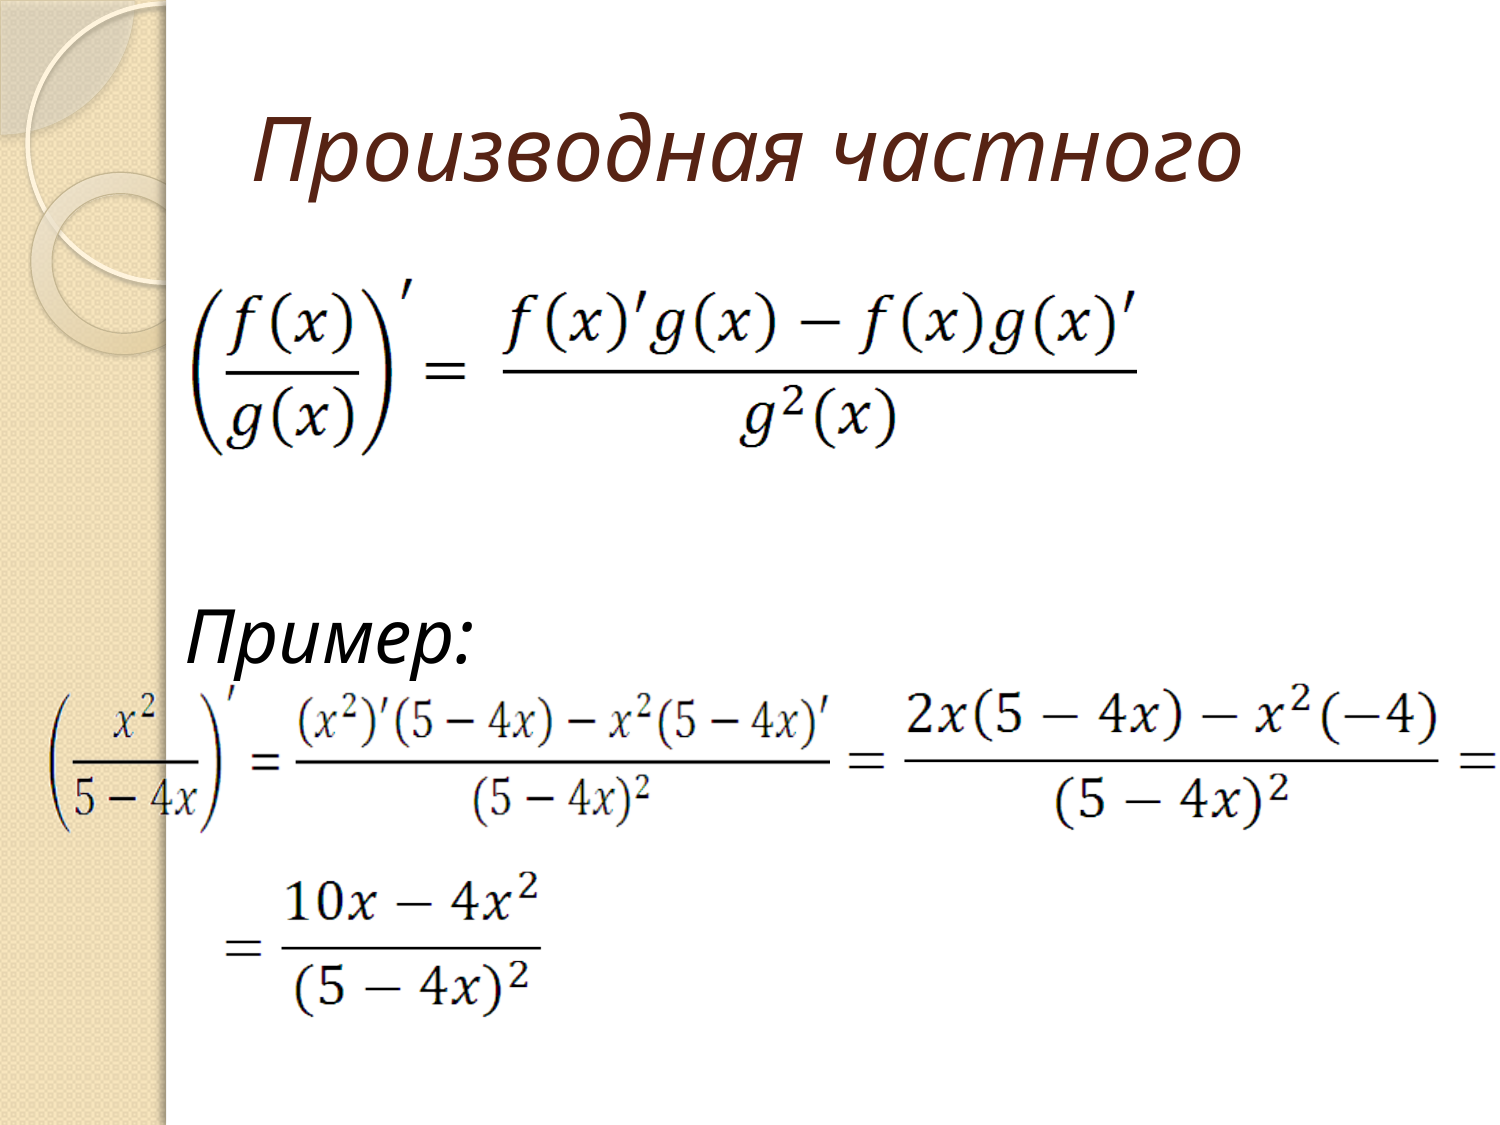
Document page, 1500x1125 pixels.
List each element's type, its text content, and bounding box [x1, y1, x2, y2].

list Пример: [35, 280, 1466, 1025]
picture [421, 280, 1137, 460]
picture [187, 269, 416, 469]
picture [222, 866, 544, 1030]
picture [844, 679, 1500, 843]
picture [46, 679, 830, 844]
text_box [0, 201, 1500, 277]
text_box [0, 1, 1500, 75]
title Производная частного [235, 136, 1466, 201]
title Производная частного [235, 75, 1466, 135]
